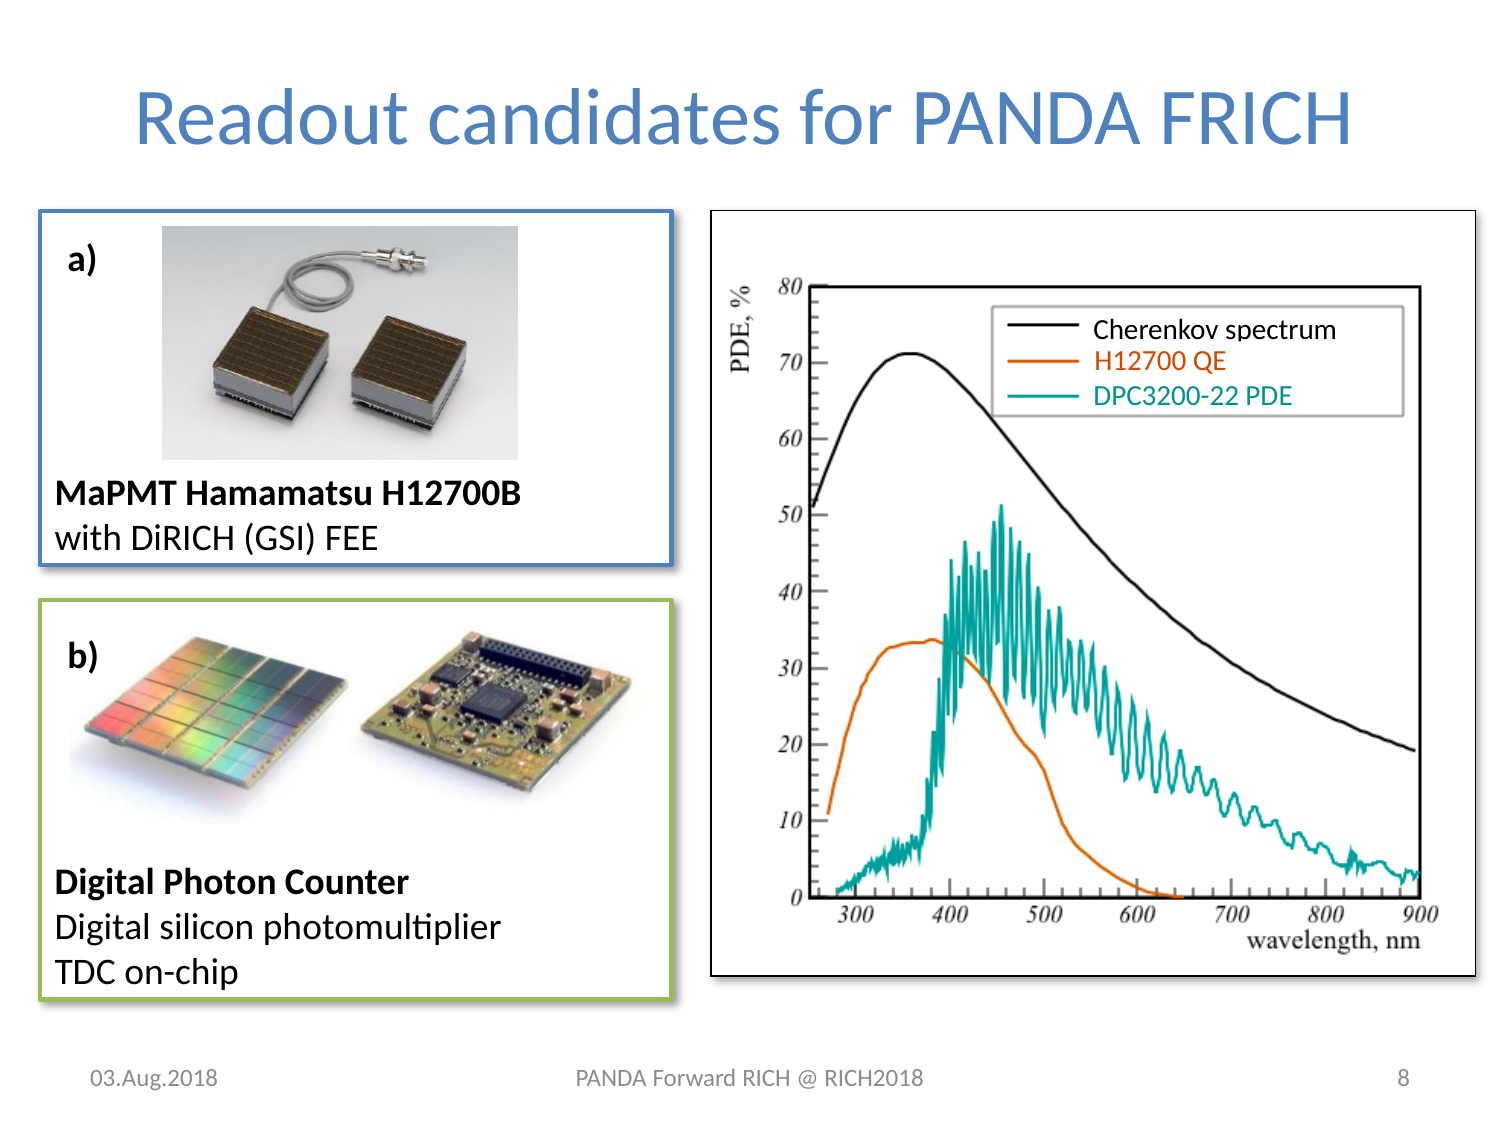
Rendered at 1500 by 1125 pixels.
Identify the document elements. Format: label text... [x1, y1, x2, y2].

slide_number 8 [1074, 1046, 1425, 1107]
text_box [39, 599, 672, 1000]
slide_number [75, 1046, 425, 1107]
title Readout candidates for PANDA FRICH [69, 18, 1420, 207]
footer PANDA Forward RICH @ RICH2018 [512, 1046, 988, 1107]
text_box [39, 210, 672, 566]
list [711, 210, 1475, 976]
